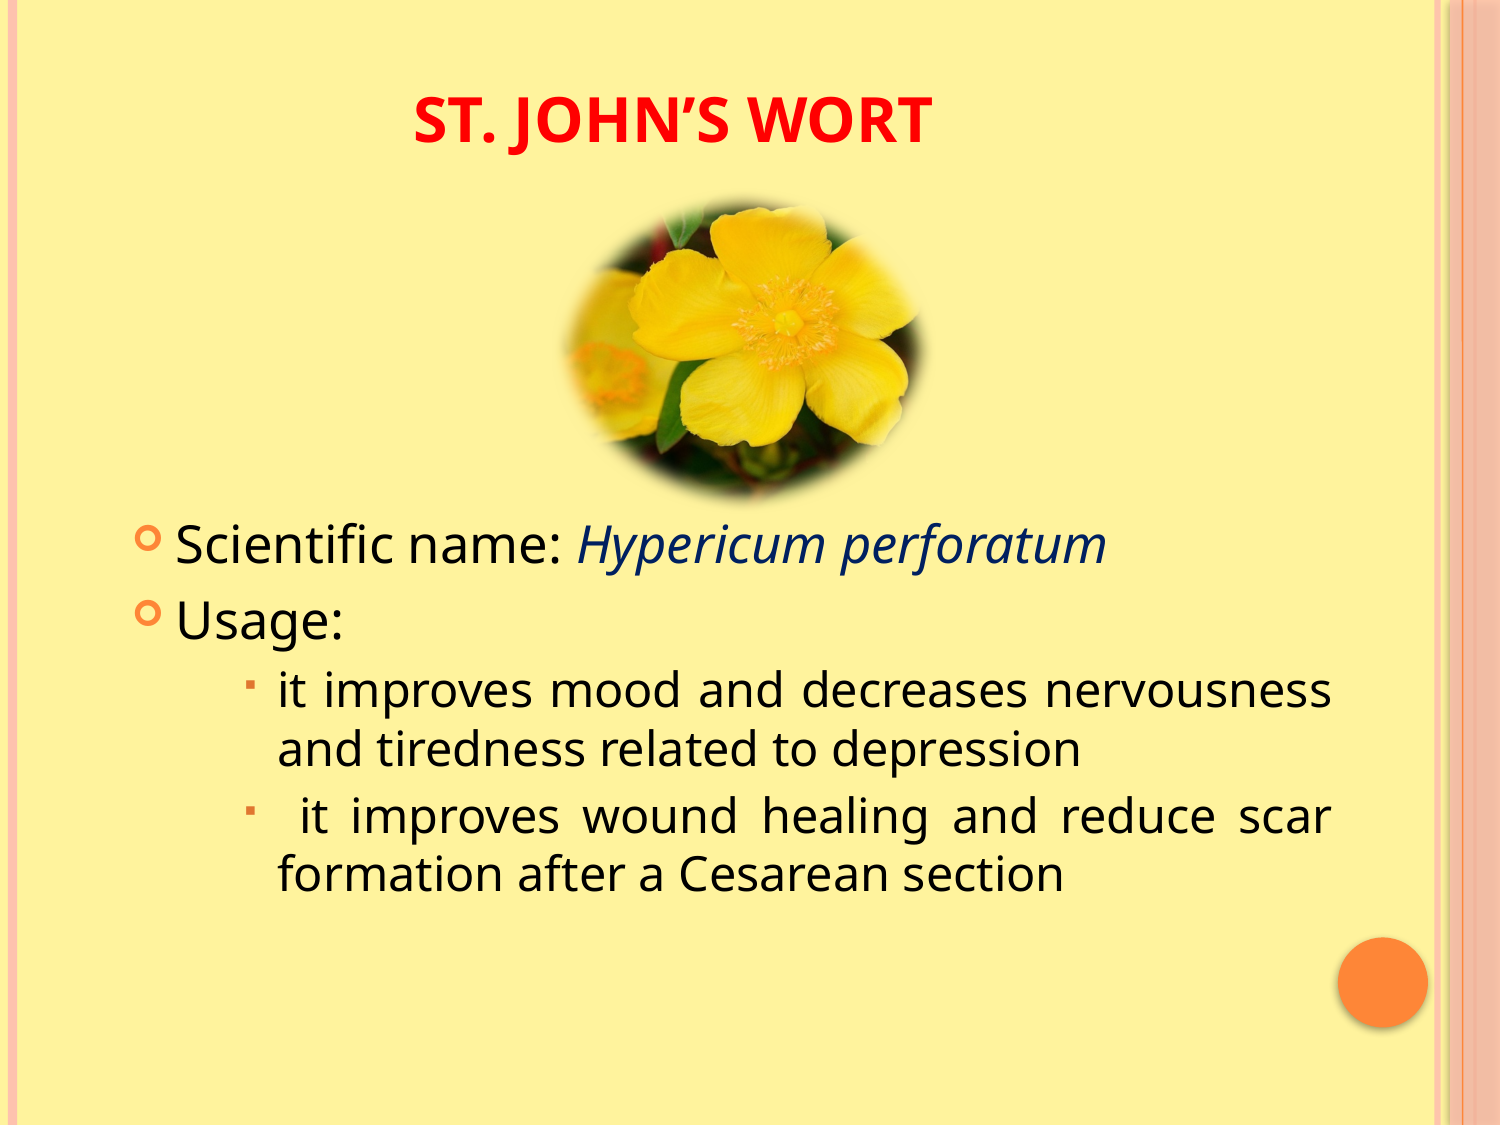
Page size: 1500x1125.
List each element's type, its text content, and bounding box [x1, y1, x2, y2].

title ST. JOHN’S WORT [398, 70, 1050, 163]
picture [550, 186, 938, 516]
list Scientific name: Hypericum perforatum Usage: it improves mood and decreases nervousness and tiredness related to depression it improves wound healing and reduce scar formation after a Cesarean section [117, 503, 1348, 961]
